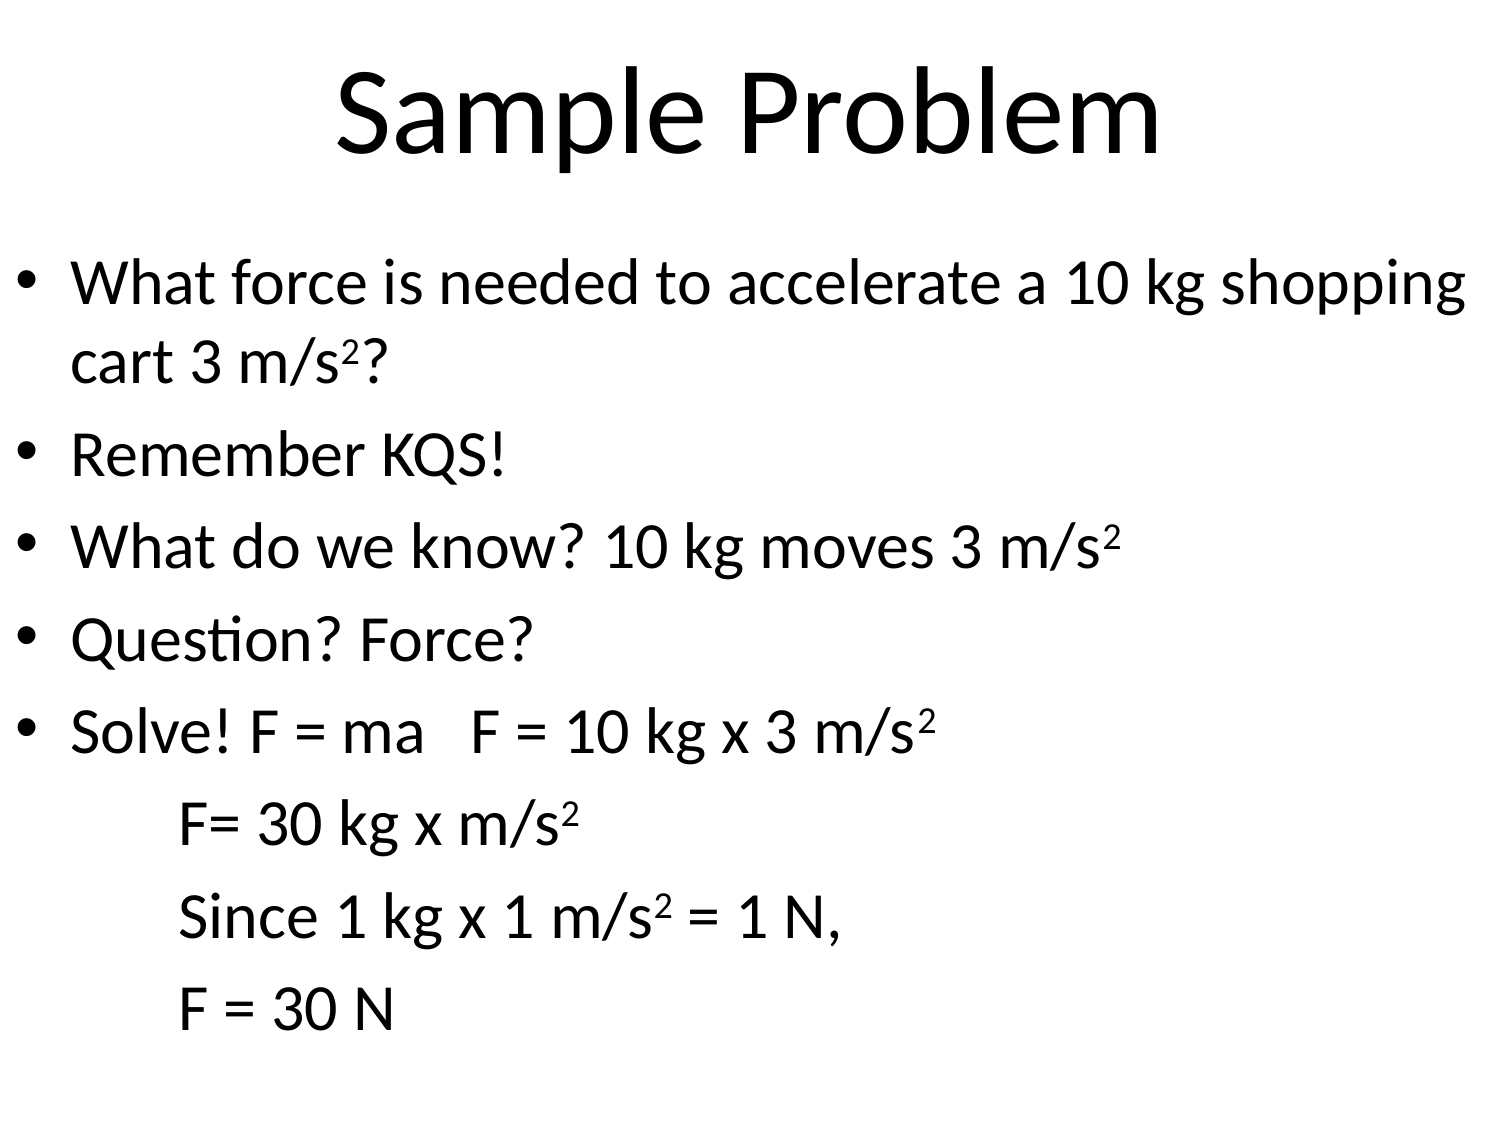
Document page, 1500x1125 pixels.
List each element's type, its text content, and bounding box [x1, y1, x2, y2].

title Sample Problem [75, 9, 1425, 197]
list What force is needed to accelerate a 10 kg shopping cart 3 m/s2? Remember KQS! What do we know? 10 kg moves 3 m/s2 Question? Force? Solve! F = ma F = 10 kg x 3 m/s2 F= 30 kg x m/s2 Since 1 kg x 1 m/s2 = 1 N, F = 30 N [0, 231, 1500, 1125]
